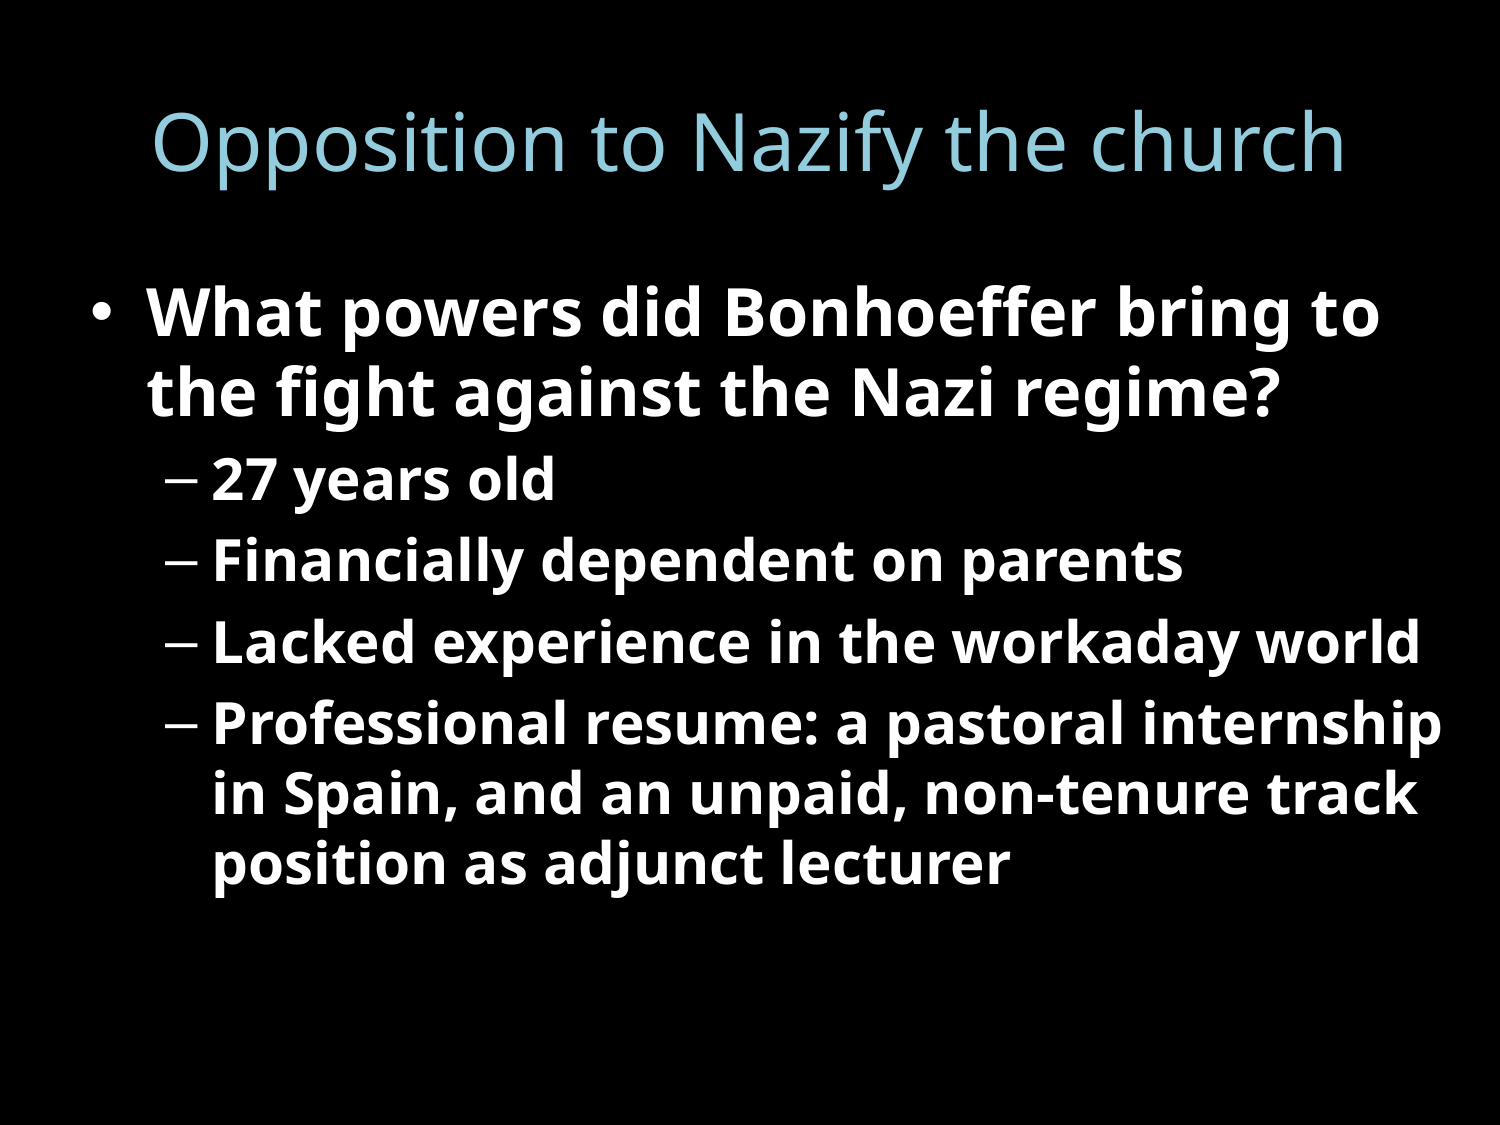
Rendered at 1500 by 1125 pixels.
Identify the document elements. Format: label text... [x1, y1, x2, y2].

title Opposition to Nazify the church [75, 45, 1425, 233]
list What powers did Bonhoeffer bring to the fight against the Nazi regime? 27 years old Financially dependent on parents Lacked experience in the workaday world Professional resume: a pastoral internship in Spain, and an unpaid, non-tenure track position as adjunct lecturer [75, 262, 1475, 1005]
